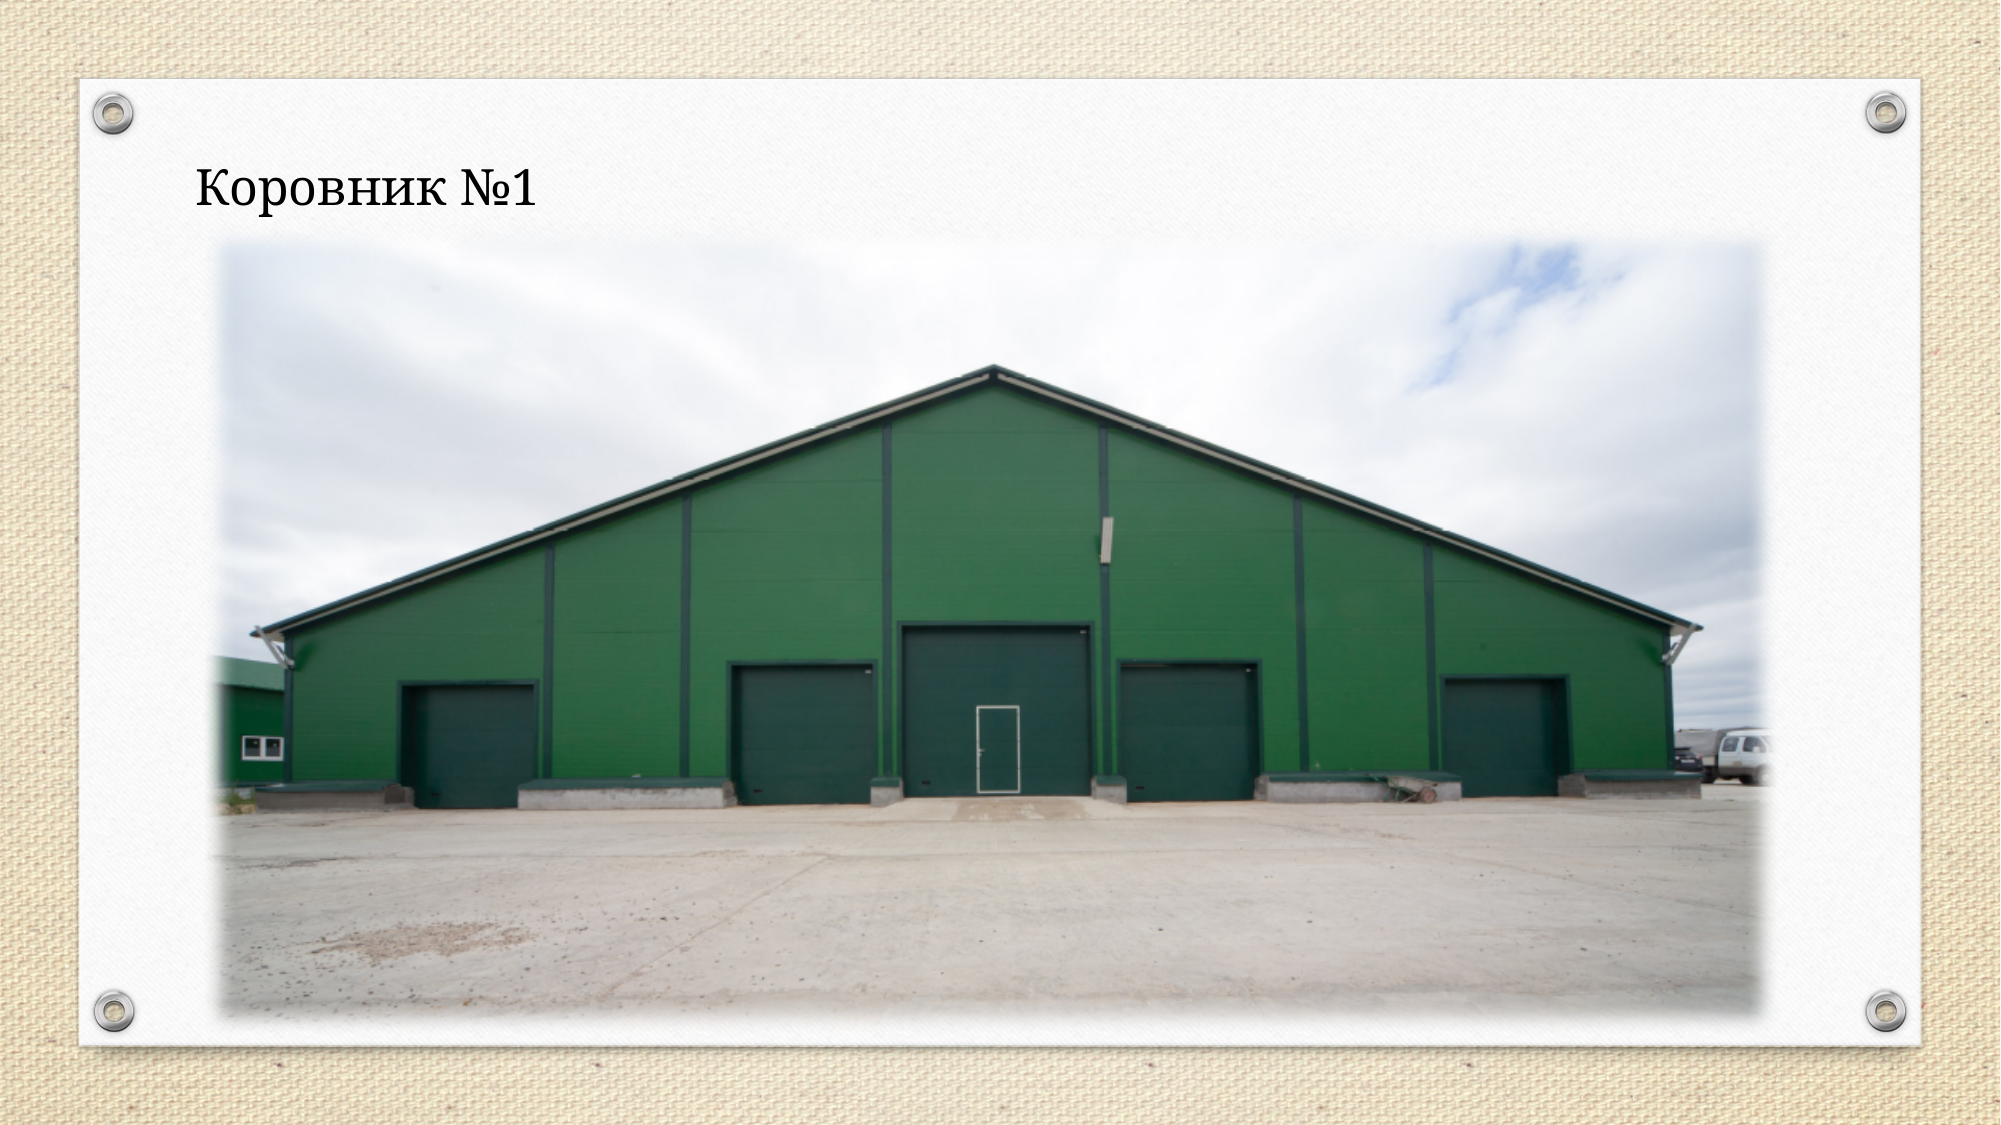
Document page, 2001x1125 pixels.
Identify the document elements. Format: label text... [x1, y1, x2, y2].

picture [0, 0, 2001, 1125]
text_box Коровник №1 [180, 148, 555, 224]
